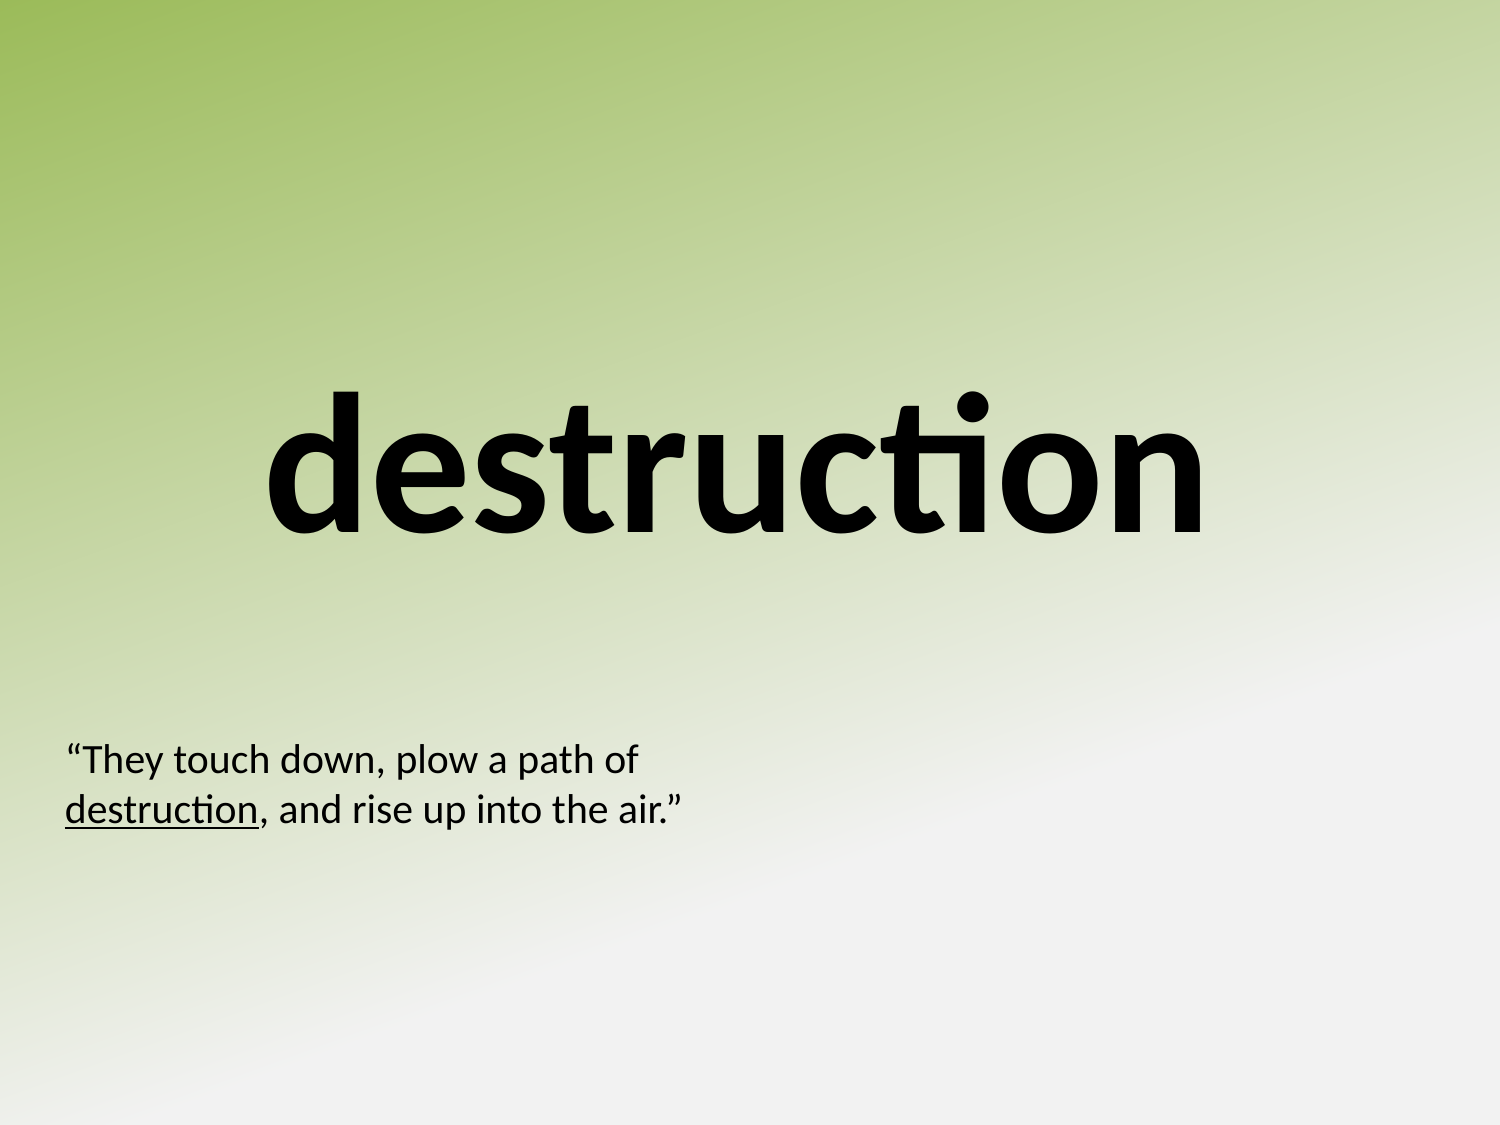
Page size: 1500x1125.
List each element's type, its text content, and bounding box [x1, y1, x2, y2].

text_box “They touch down, plow a path of destruction, and rise up into the air.” [49, 724, 800, 840]
text_box destruction [174, 324, 1300, 580]
